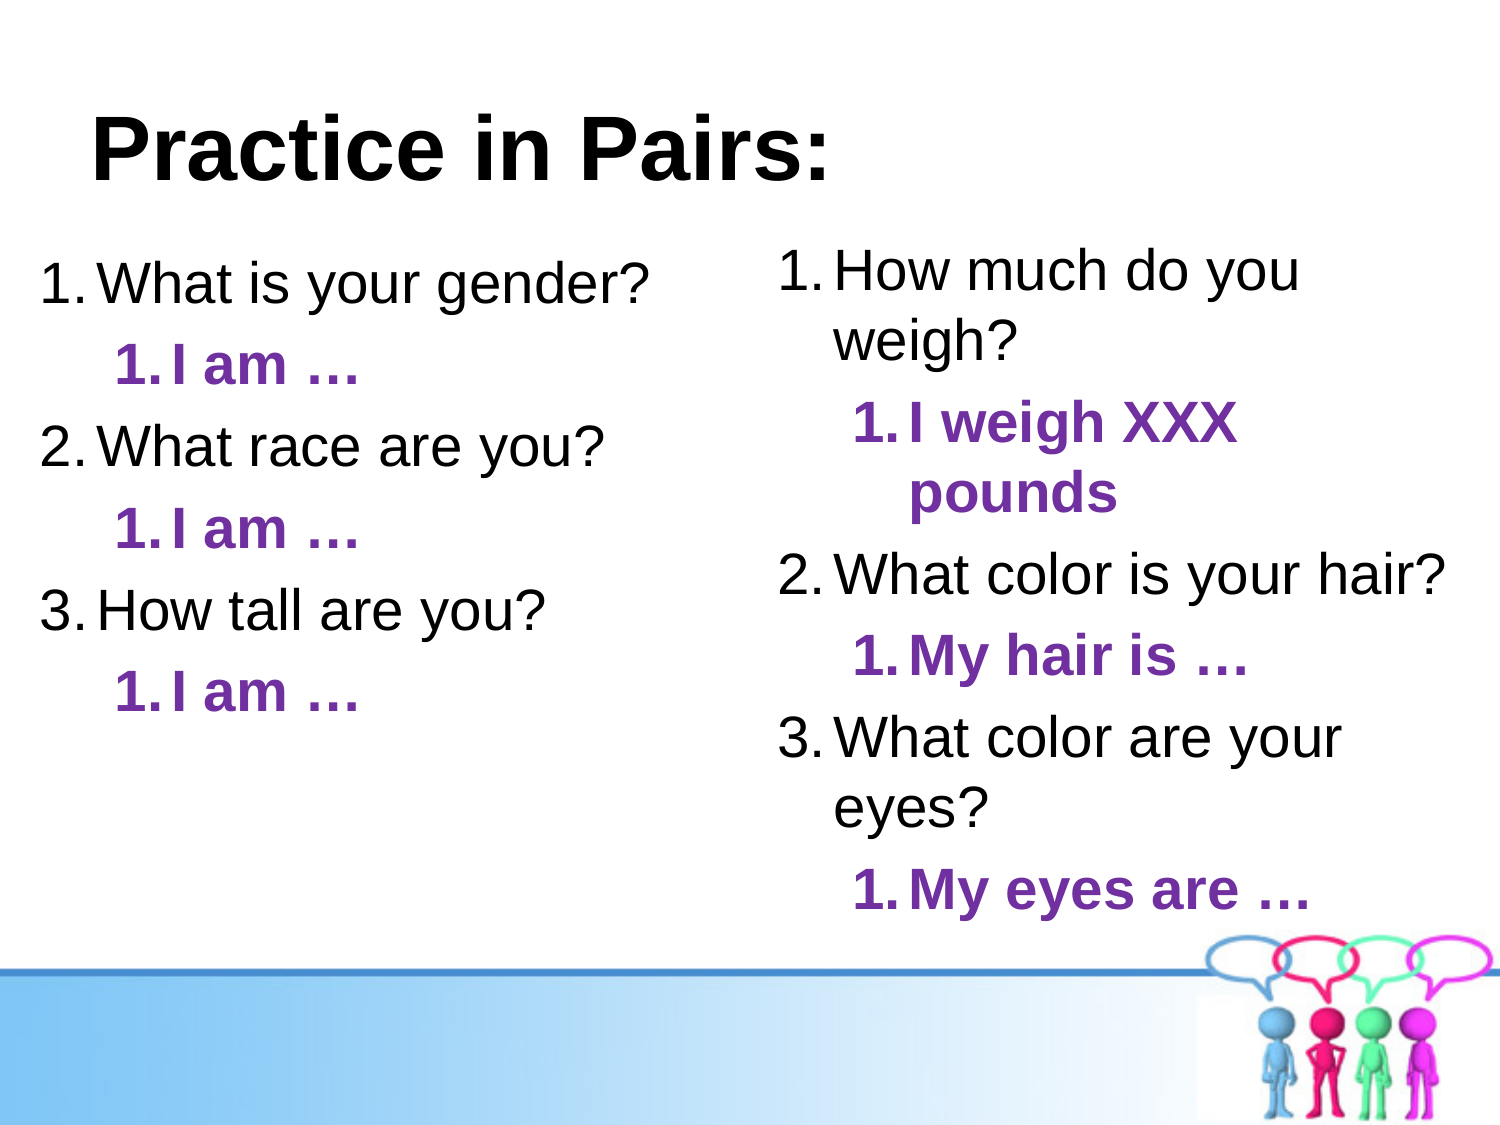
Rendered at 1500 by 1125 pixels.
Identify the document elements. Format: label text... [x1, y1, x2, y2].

title Practice in Pairs: [75, 50, 1438, 238]
list How much do you weigh? I weigh XXX pounds What color is your hair? My hair is … What color are your eyes? My eyes are … [762, 224, 1469, 888]
picture [0, 0, 1500, 1125]
list What is your gender? I am … What race are you? I am … How tall are you? I am … [24, 237, 694, 900]
